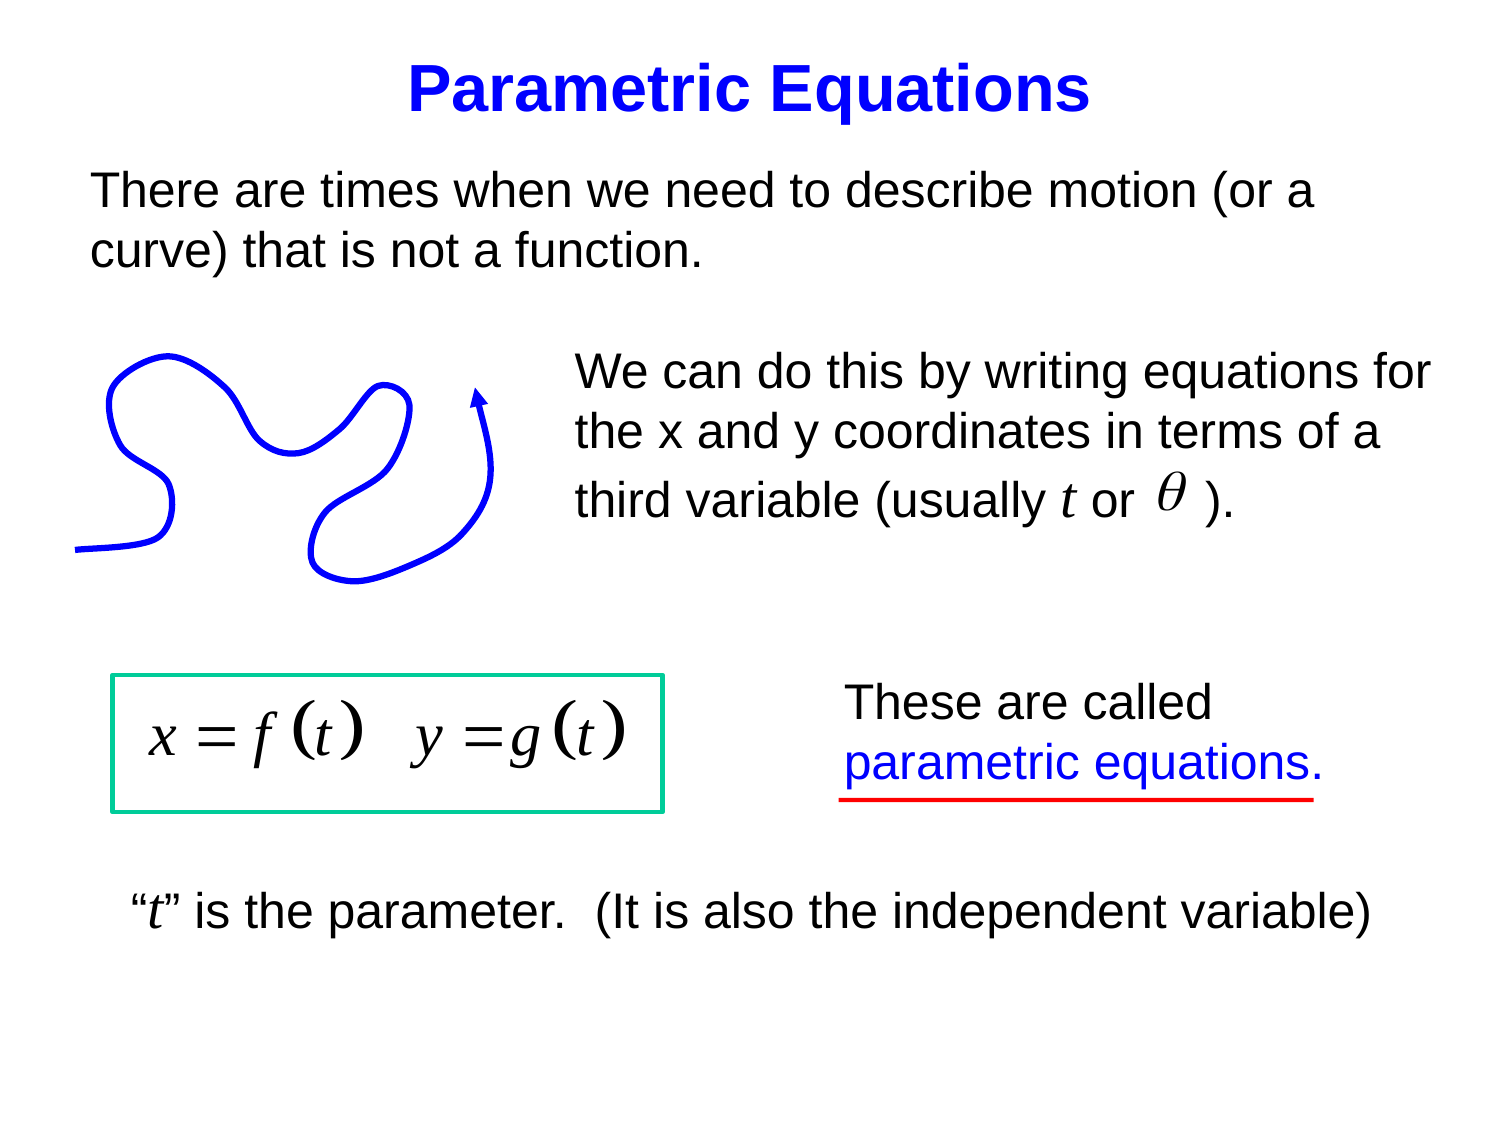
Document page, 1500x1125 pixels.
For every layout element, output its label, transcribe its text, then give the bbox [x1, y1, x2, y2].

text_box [559, 331, 1451, 537]
text_box [74, 356, 491, 582]
text_box There are times when we need to describe motion (or a curve) that is not a function. [74, 149, 1428, 285]
text_box These are called parametric equations. [828, 662, 1340, 798]
text_box Parametric Equations [112, 37, 1388, 150]
text_box “t” is the parameter. (It is also the independent variable) [115, 862, 1389, 948]
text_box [112, 674, 663, 813]
